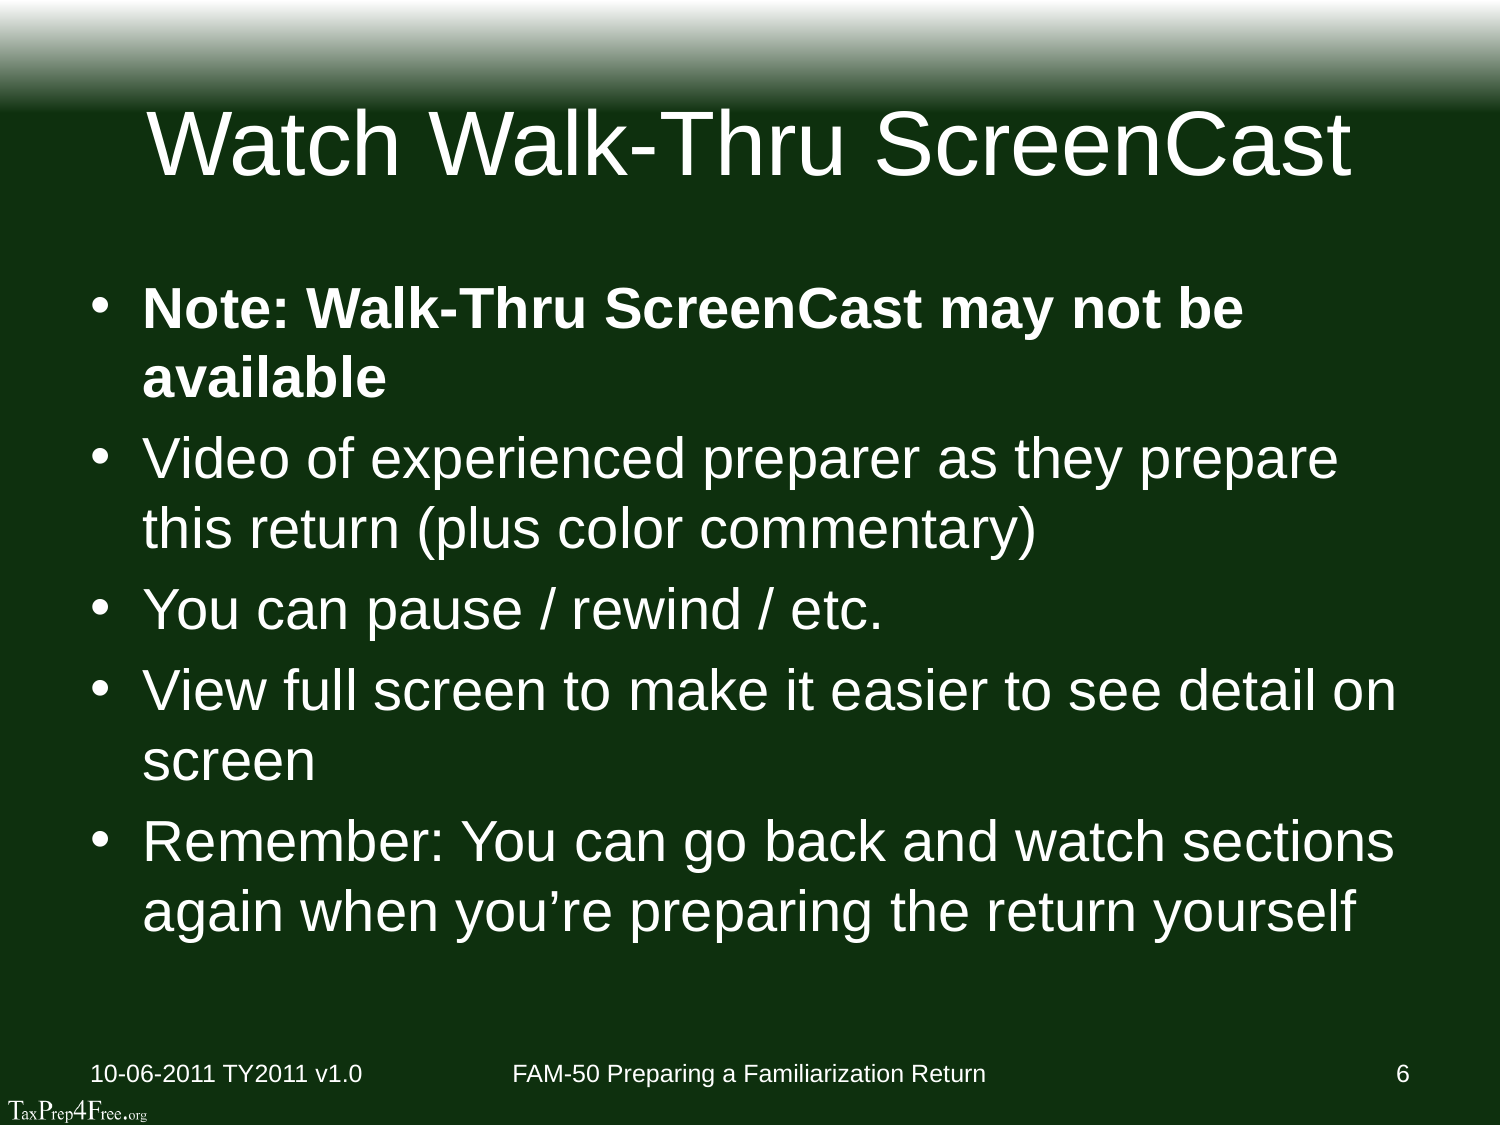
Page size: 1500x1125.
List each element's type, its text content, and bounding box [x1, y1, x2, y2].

list Note: Walk-Thru ScreenCast may not be available Video of experienced preparer as they prepare this return (plus color commentary) You can pause / rewind / etc. View full screen to make it easier to see detail on screen Remember: You can go back and watch sections again when you’re preparing the return yourself [75, 262, 1425, 1005]
title Watch Walk-Thru ScreenCast [75, 45, 1425, 233]
footer FAM-50 Preparing a Familiarization Return [487, 1042, 1013, 1103]
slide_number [75, 1042, 425, 1103]
picture [5, 1100, 150, 1123]
slide_number 6 [1074, 1042, 1425, 1103]
